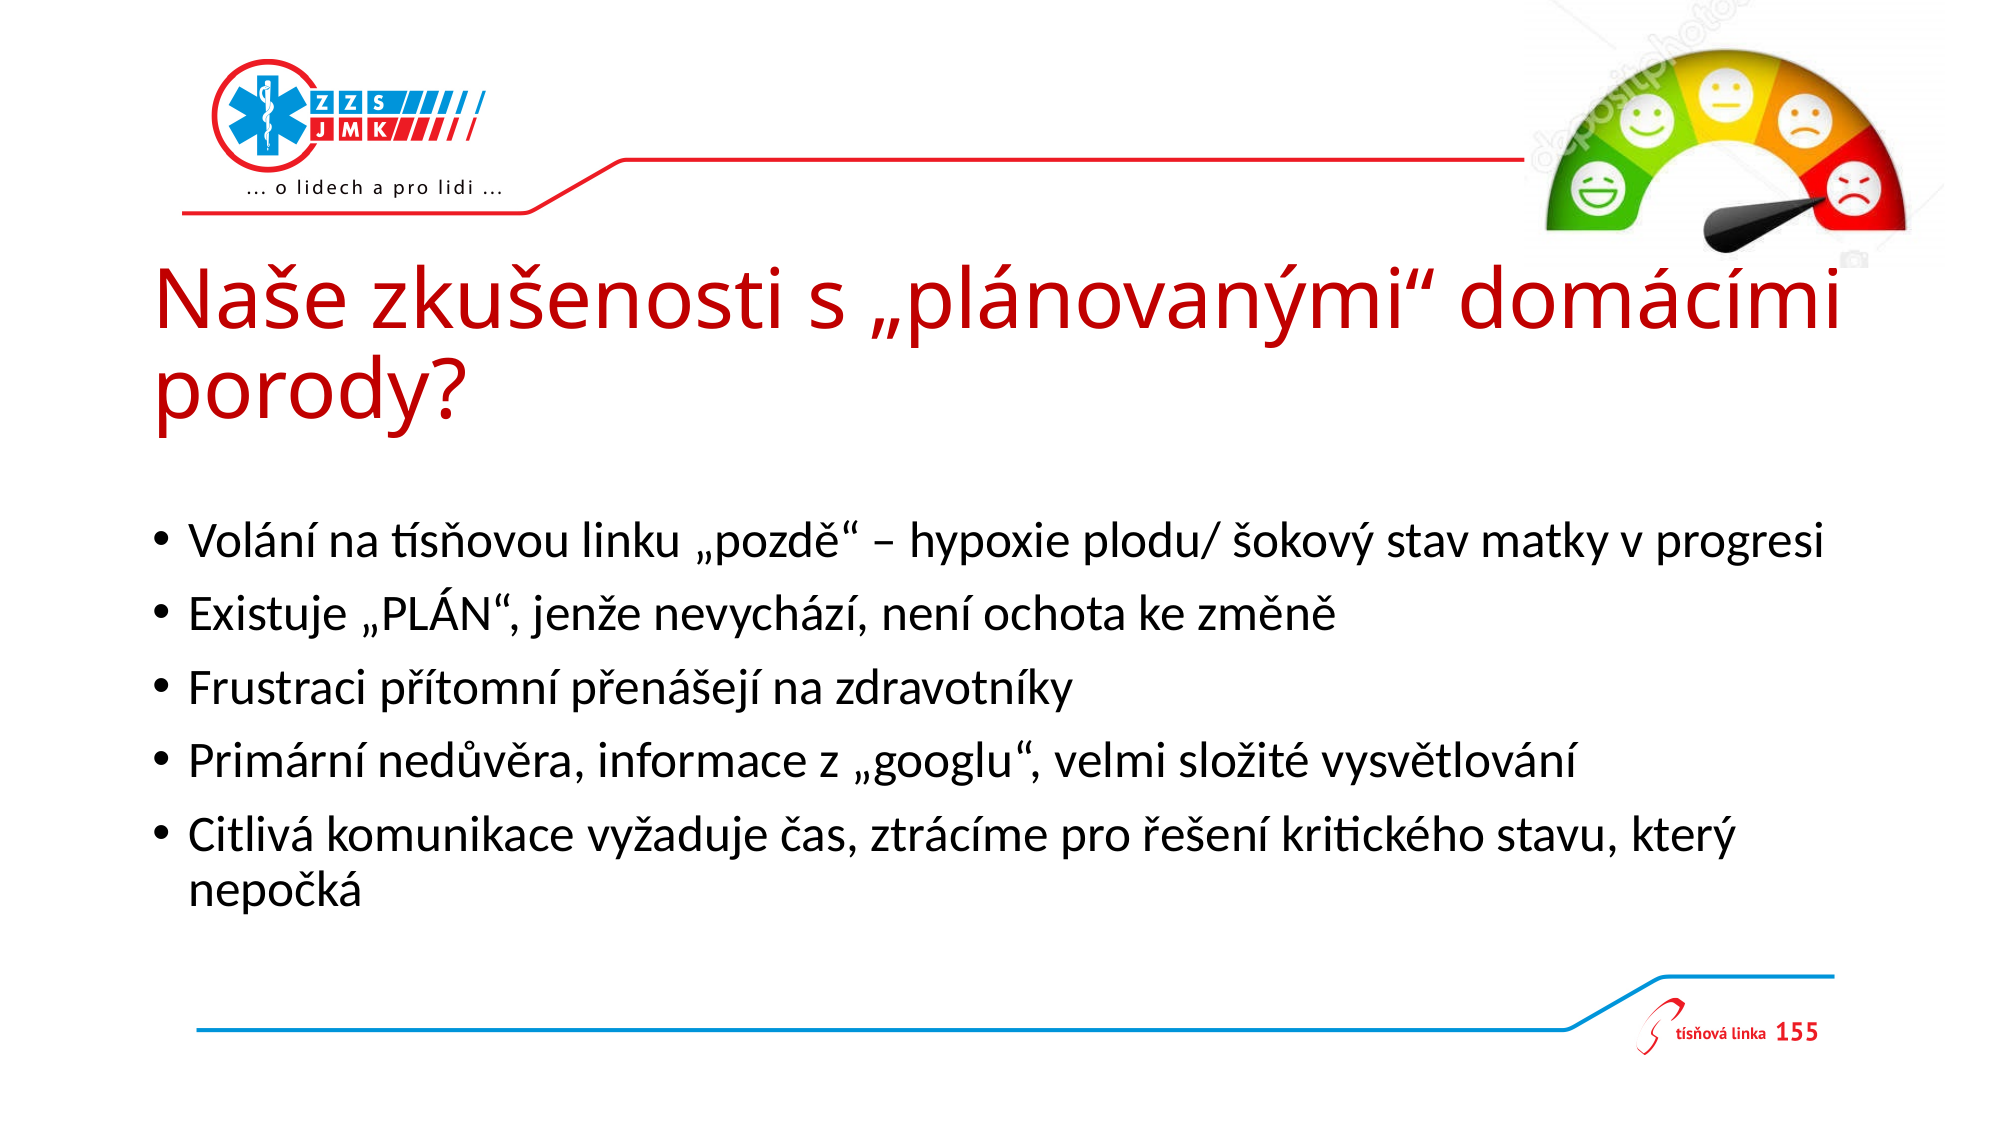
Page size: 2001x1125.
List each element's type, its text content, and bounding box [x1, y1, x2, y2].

title Naše zkušenosti s „plánovanými“ domácími porody? [137, 238, 1863, 456]
list Volání na tísňovou linku „pozdě“ – hypoxie plodu/ šokový stav matky v progresi Existuje „PLÁN“, jenže nevychází, není ochota ke změně Frustraci přítomní přenášejí na zdravotníky Primární nedůvěra, informace z „googlu“, velmi složité vysvětlování Citlivá komunikace vyžaduje čas, ztrácíme pro řešení kritického stavu, který nepočká [137, 505, 1863, 932]
picture [137, 964, 1892, 1125]
picture [123, 0, 1945, 268]
